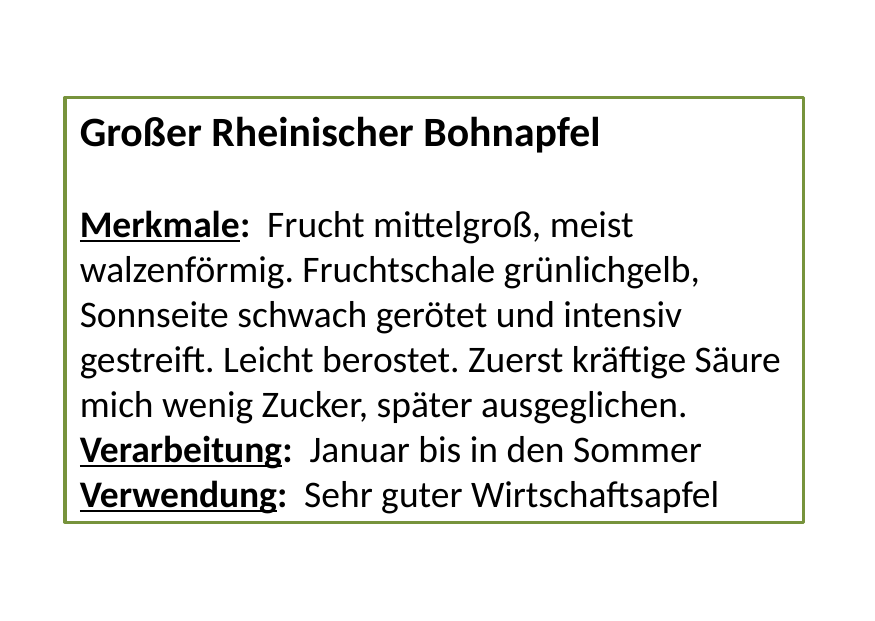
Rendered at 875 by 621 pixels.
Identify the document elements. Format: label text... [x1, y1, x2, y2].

text_box Großer Rheinischer Bohnapfel Merkmale: Frucht mittelgroß, meist walzenförmig. Fruchtschale grünlichgelb, Sonnseite schwach gerötet und intensiv gestreift. Leicht berostet. Zuerst kräftige Säure mich wenig Zucker, später ausgeglichen. Verarbeitung: Januar bis in den Sommer Verwendung: Sehr guter Wirtschaftsapfel [63, 95, 805, 524]
